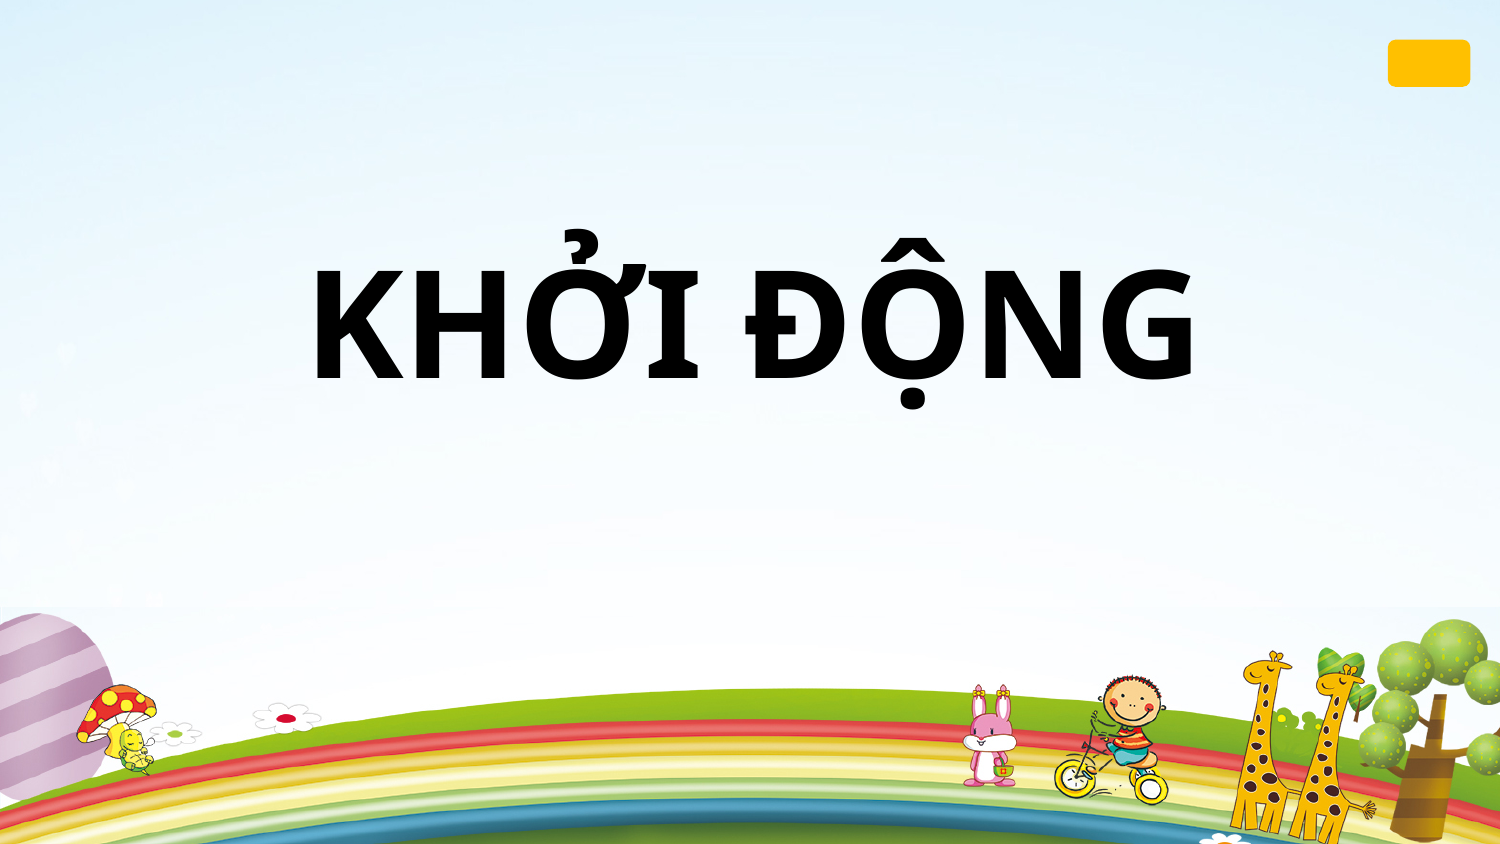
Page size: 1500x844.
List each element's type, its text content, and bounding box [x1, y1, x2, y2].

text_box KHỞI ĐỘNG [183, 220, 1326, 416]
picture [0, 0, 1500, 844]
